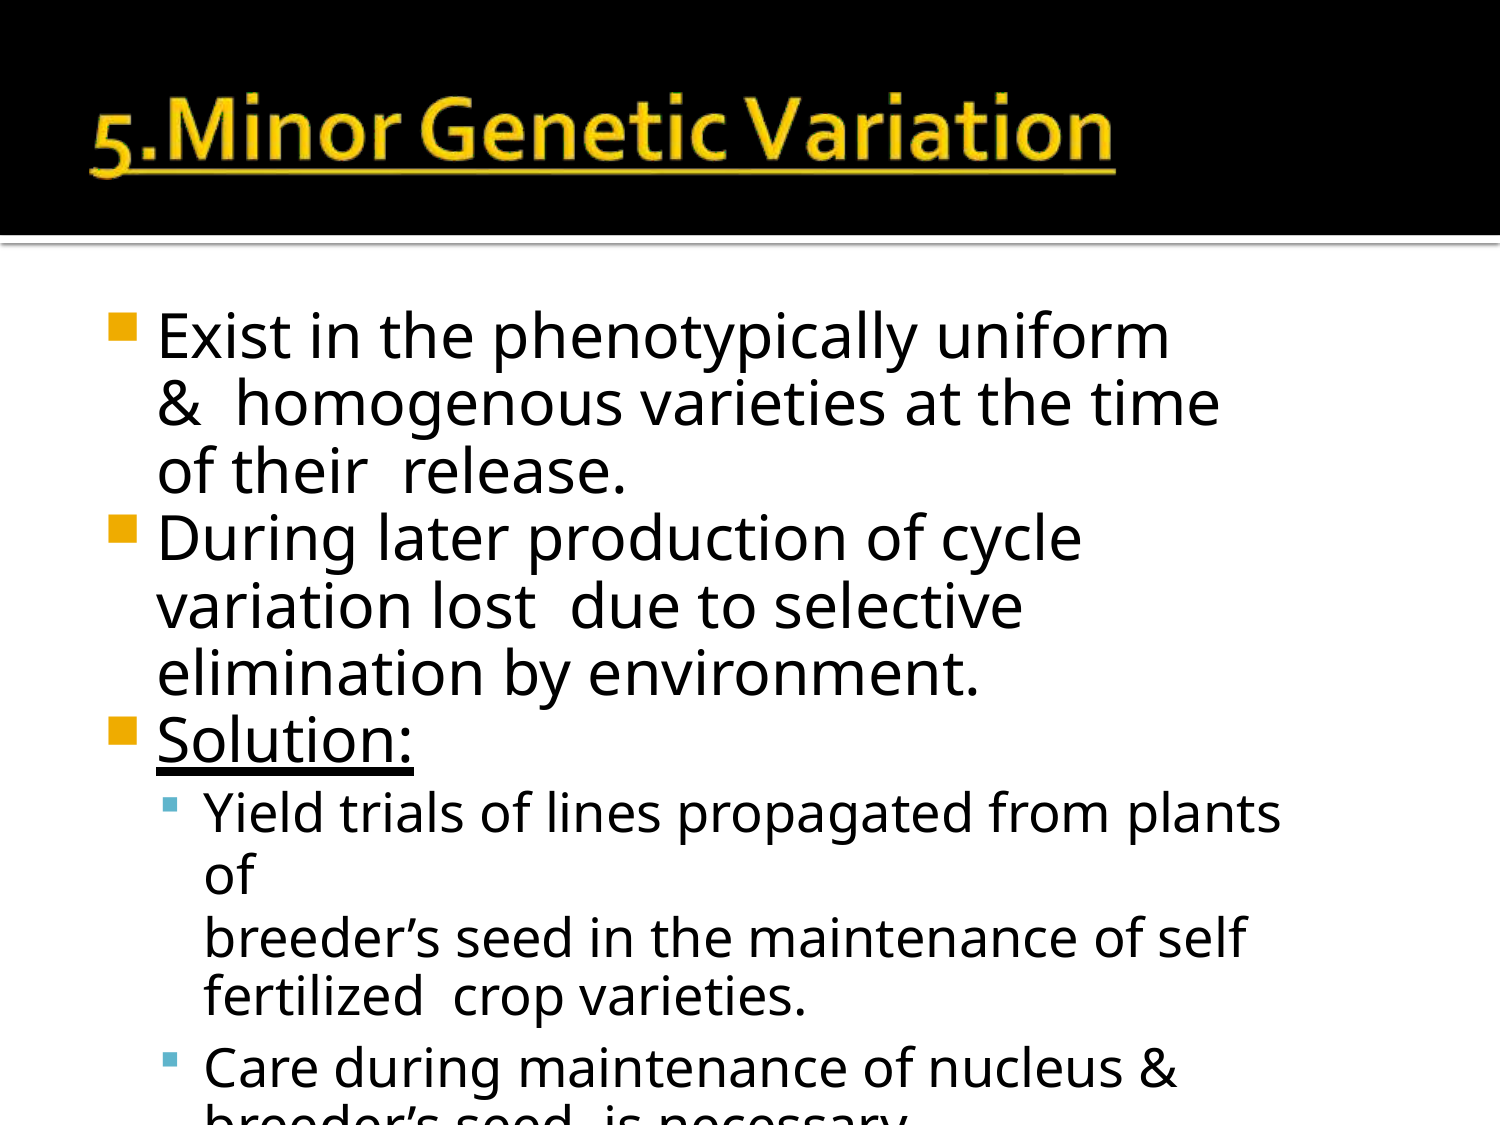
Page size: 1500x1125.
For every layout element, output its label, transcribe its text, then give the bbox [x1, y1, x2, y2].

picture [0, 244, 1500, 251]
text_box [89, 92, 1117, 180]
text_box Exist in the phenotypically uniform & homogenous varieties at the time of their release. During later production of cycle variation lost due to selective elimination by environment. Solution: Yield trials of lines propagated from plants of breeder’s seed in the maintenance of self fertilized crop varieties. Care during maintenance of nucleus & breeder’s seed is necessary. [101, 292, 1390, 1125]
